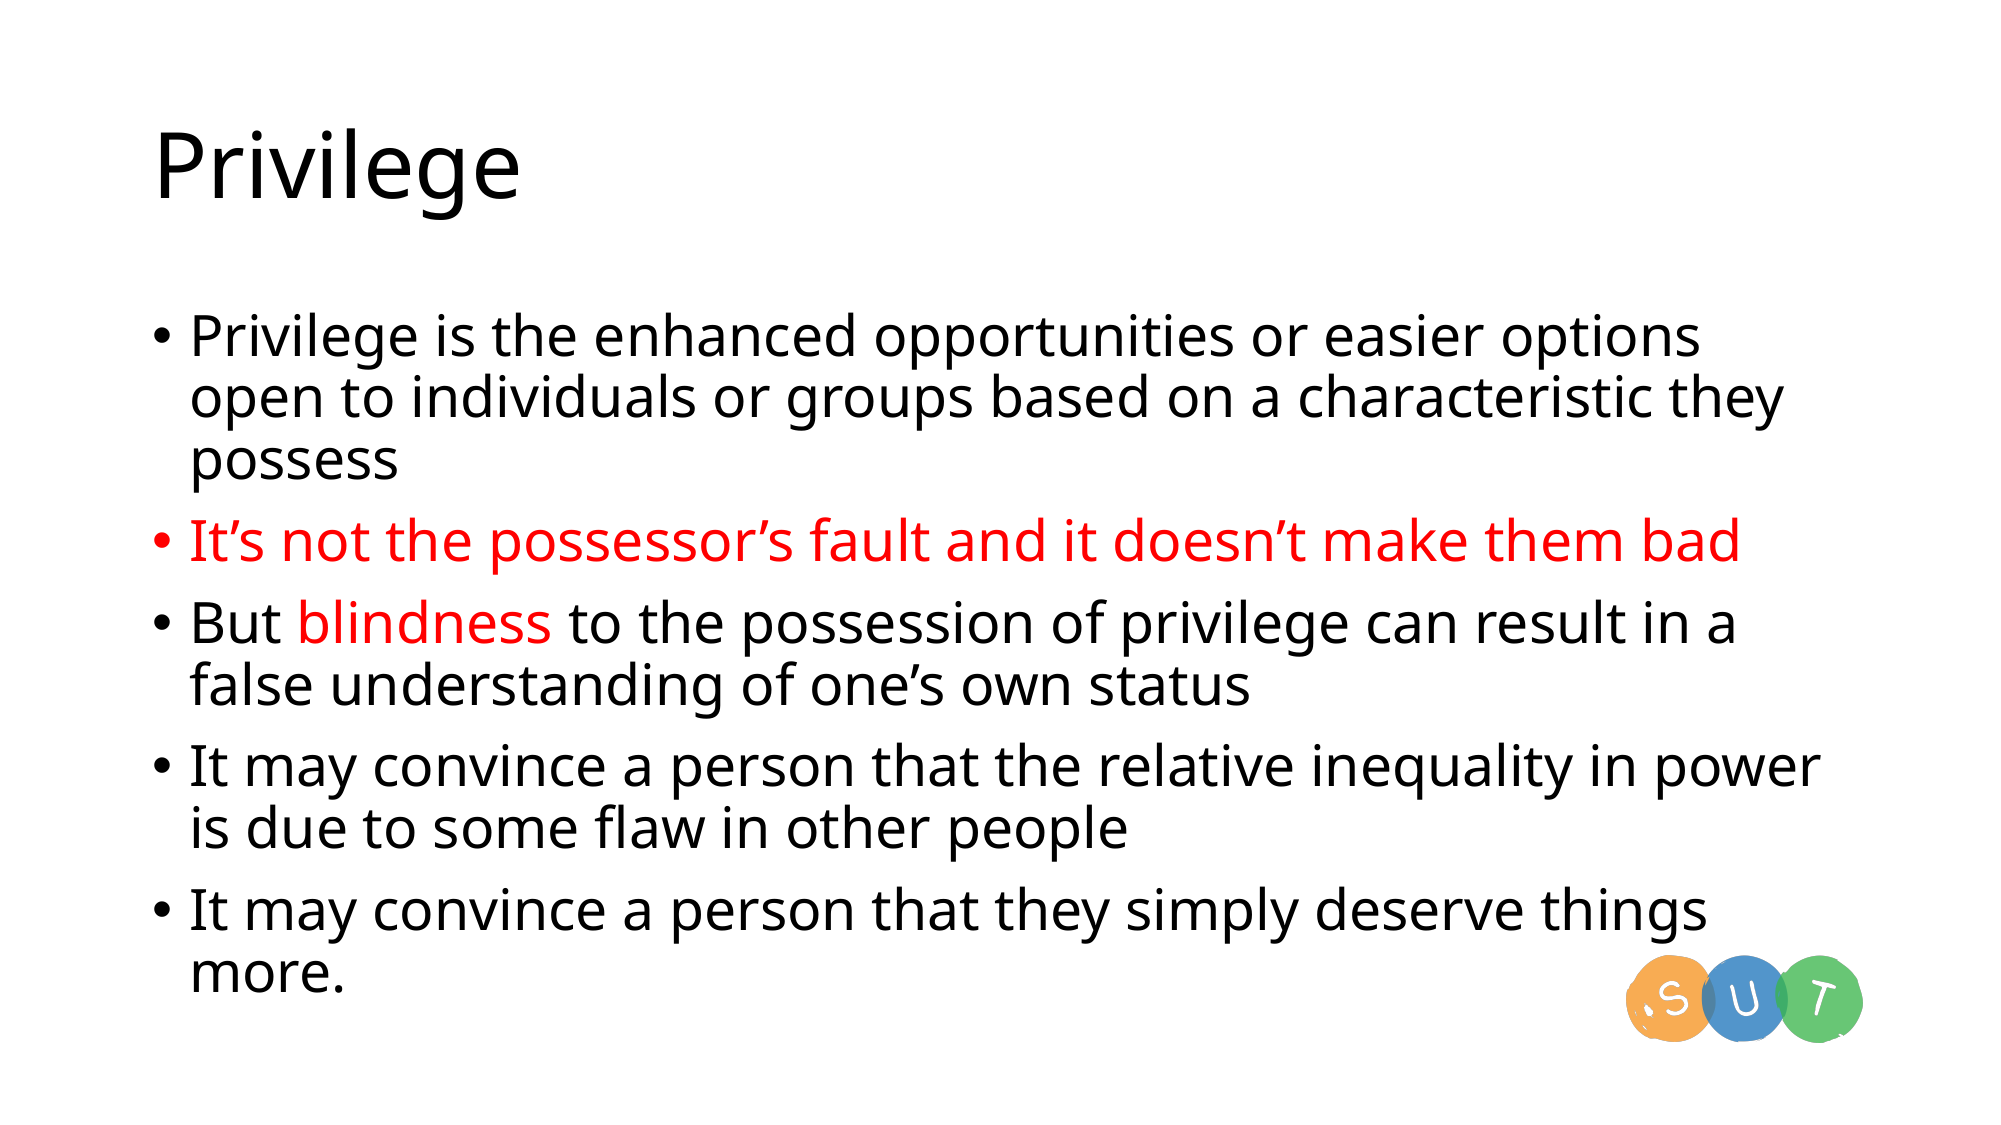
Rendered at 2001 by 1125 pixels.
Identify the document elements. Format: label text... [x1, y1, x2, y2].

title Privilege [137, 59, 1863, 278]
list Privilege is the enhanced opportunities or easier options open to individuals or groups based on a characteristic they possess It’s not the possessor’s fault and it doesn’t make them bad But blindness to the possession of privilege can result in a false understanding of one’s own status It may convince a person that the relative inequality in power is due to some flaw in other people It may convince a person that they simply deserve things more. [137, 299, 1863, 1014]
picture [1626, 1014, 1863, 1043]
